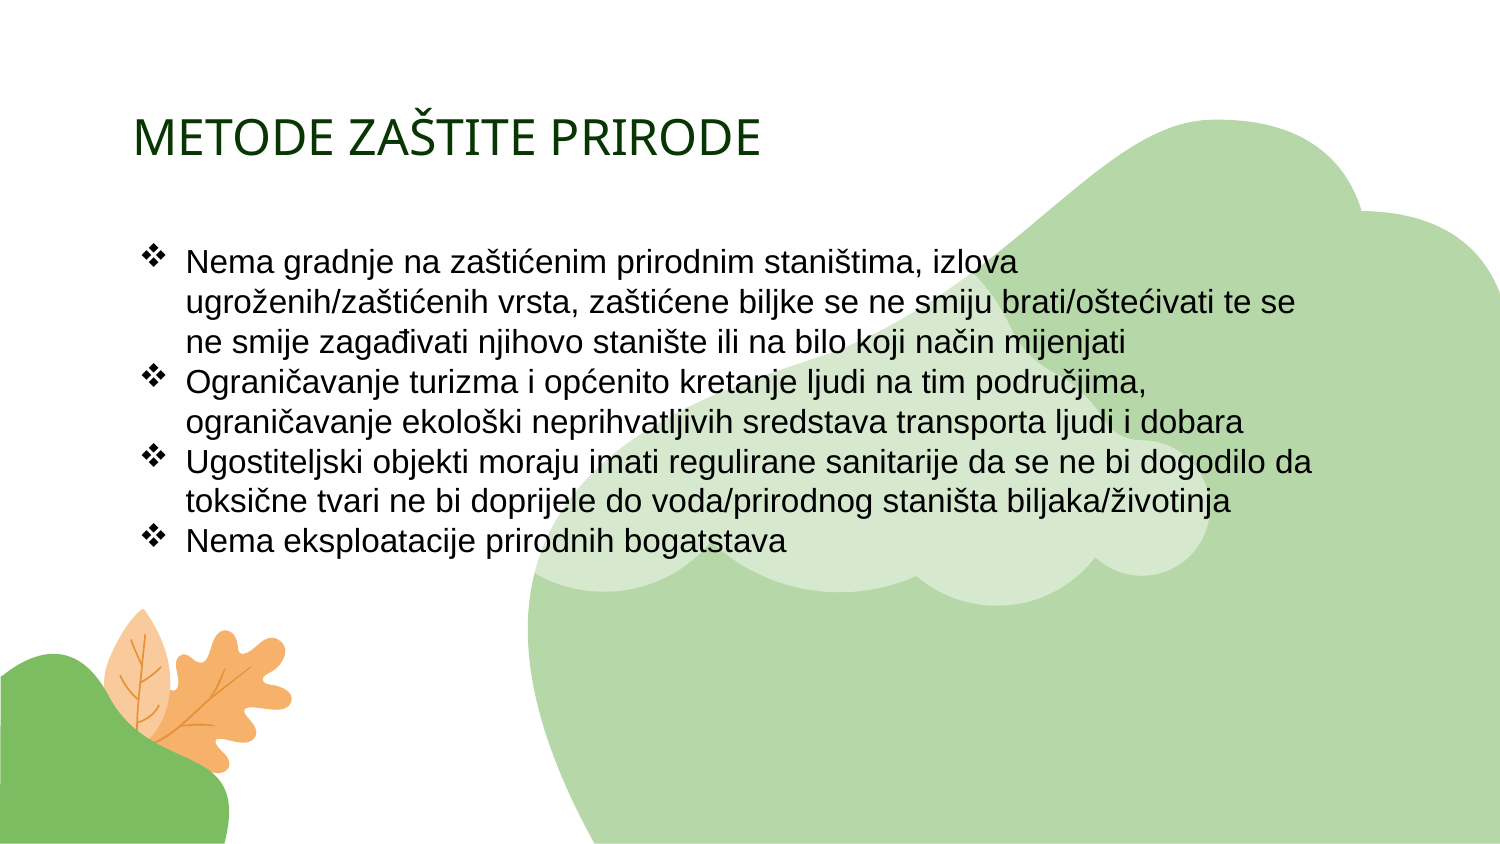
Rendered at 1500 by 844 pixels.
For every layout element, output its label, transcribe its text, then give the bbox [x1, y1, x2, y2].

title METODE ZAŠTITE PRIRODE [117, 90, 1383, 185]
text_box Nema gradnje na zaštićenim prirodnim staništima, izlova ugroženih/zaštićenih vrsta, zaštićene biljke se ne smiju brati/oštećivati te se ne smije zagađivati njihovo stanište ili na bilo koji način mijenjati Ograničavanje turizma i općenito kretanje ljudi na tim područjima, ograničavanje ekološki neprihvatljivih sredstava transporta ljudi i dobara Ugostiteljski objekti moraju imati regulirane sanitarije da se ne bi dogodilo da toksične tvari ne bi doprijele do voda/prirodnog staništa biljaka/životinja Nema eksploatacije prirodnih bogatstava [123, 232, 1341, 567]
